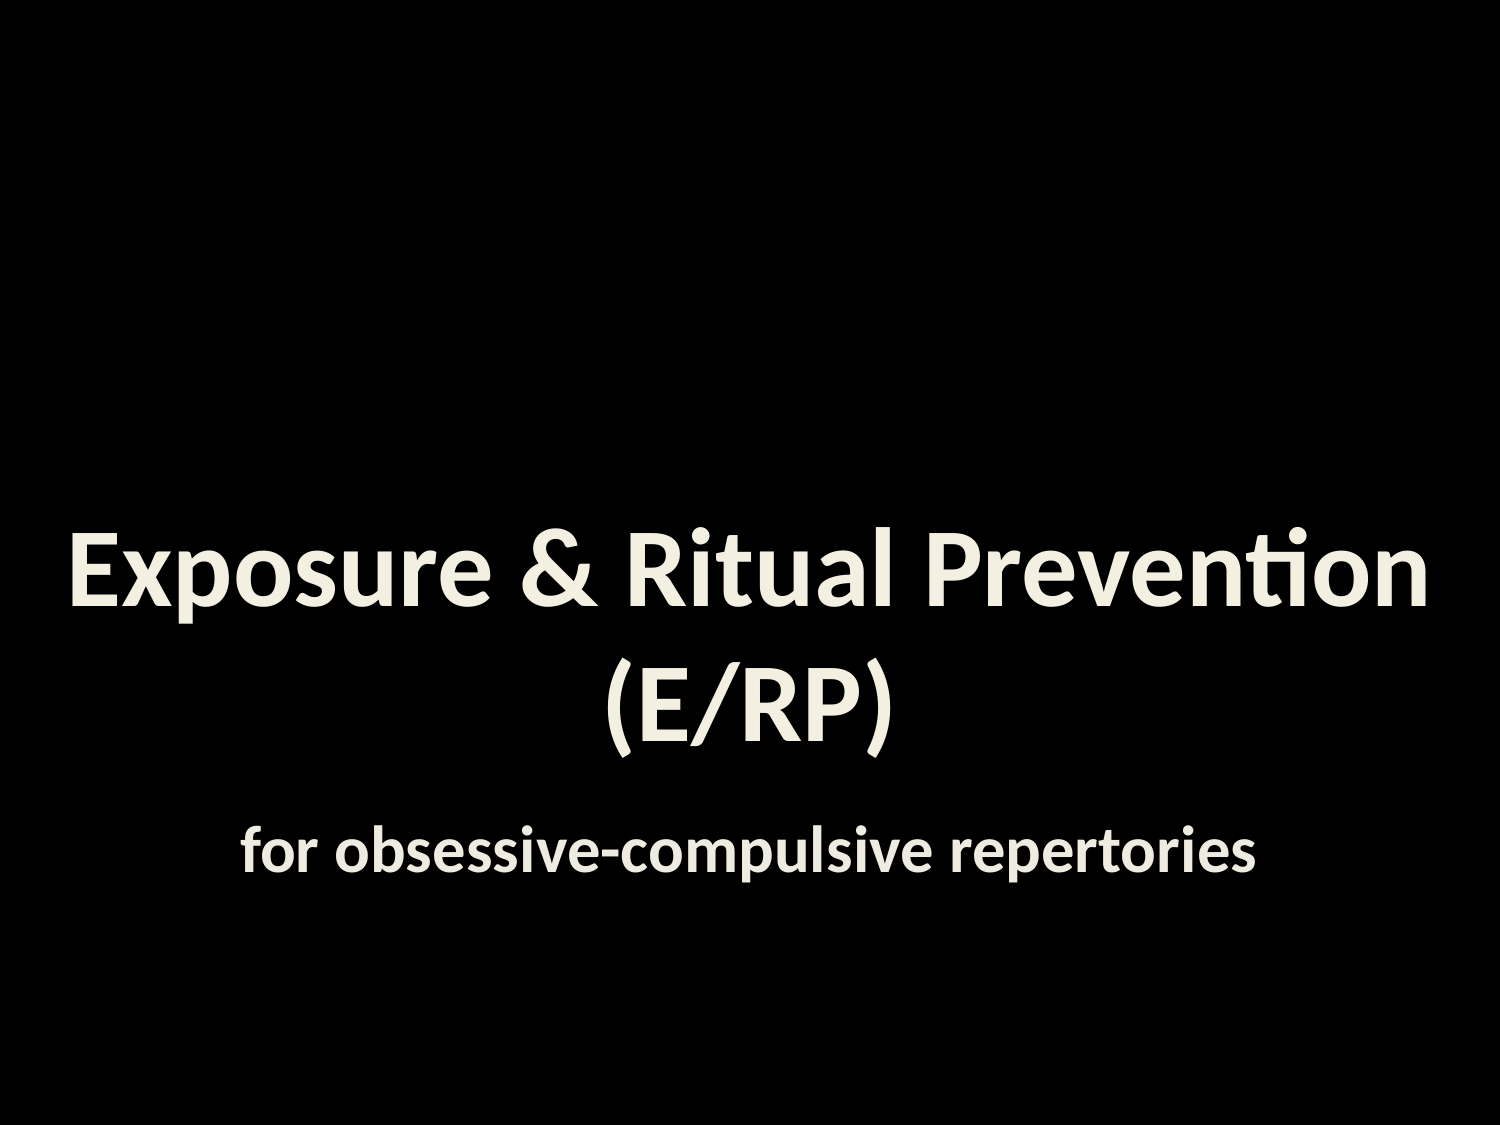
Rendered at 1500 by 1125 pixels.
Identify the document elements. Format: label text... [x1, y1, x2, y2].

text_box for obsessive-compulsive repertories [225, 798, 1274, 893]
text_box Exposure & Ritual Prevention (E/RP) [51, 486, 1449, 772]
